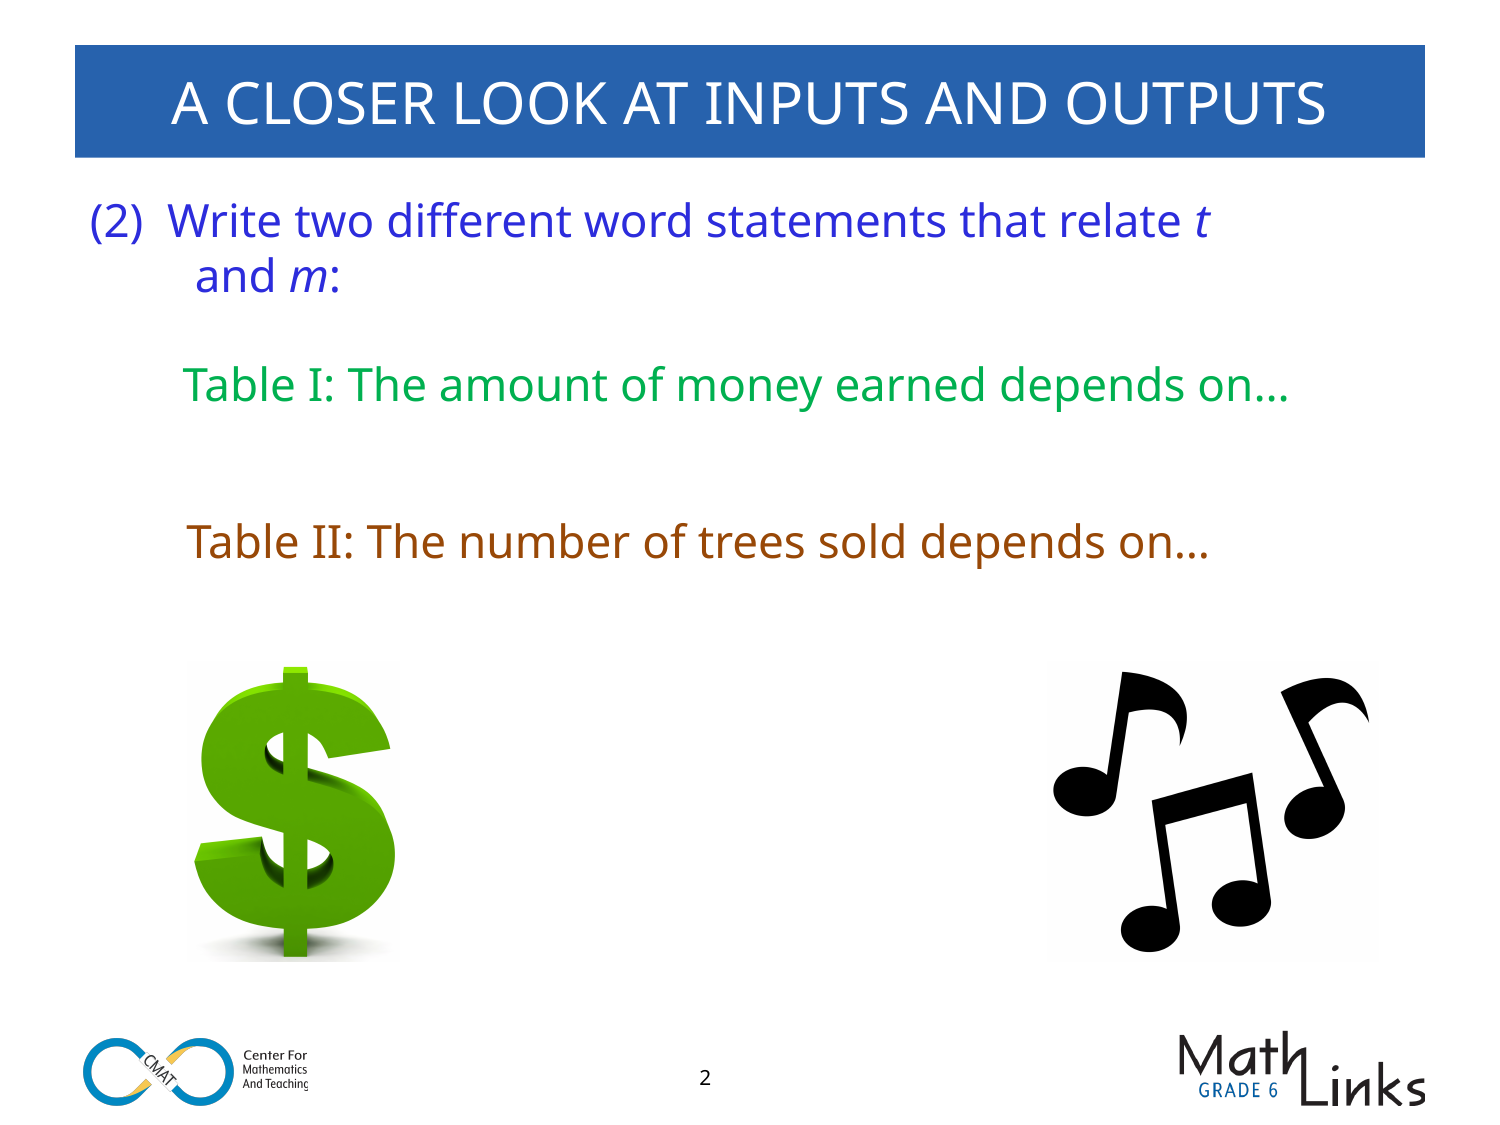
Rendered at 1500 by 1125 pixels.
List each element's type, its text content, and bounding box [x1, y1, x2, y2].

text_box Table II: The number of trees sold depends on… [171, 505, 1363, 575]
picture [187, 661, 400, 962]
text_box (2) Write two different word statements that relate t and m: [74, 184, 1316, 310]
text_box Table I: The amount of money earned depends on… [167, 348, 1409, 419]
title A CLOSER LOOK AT INPUTS AND OUTPUTS [75, 45, 1425, 158]
picture [1047, 661, 1379, 962]
